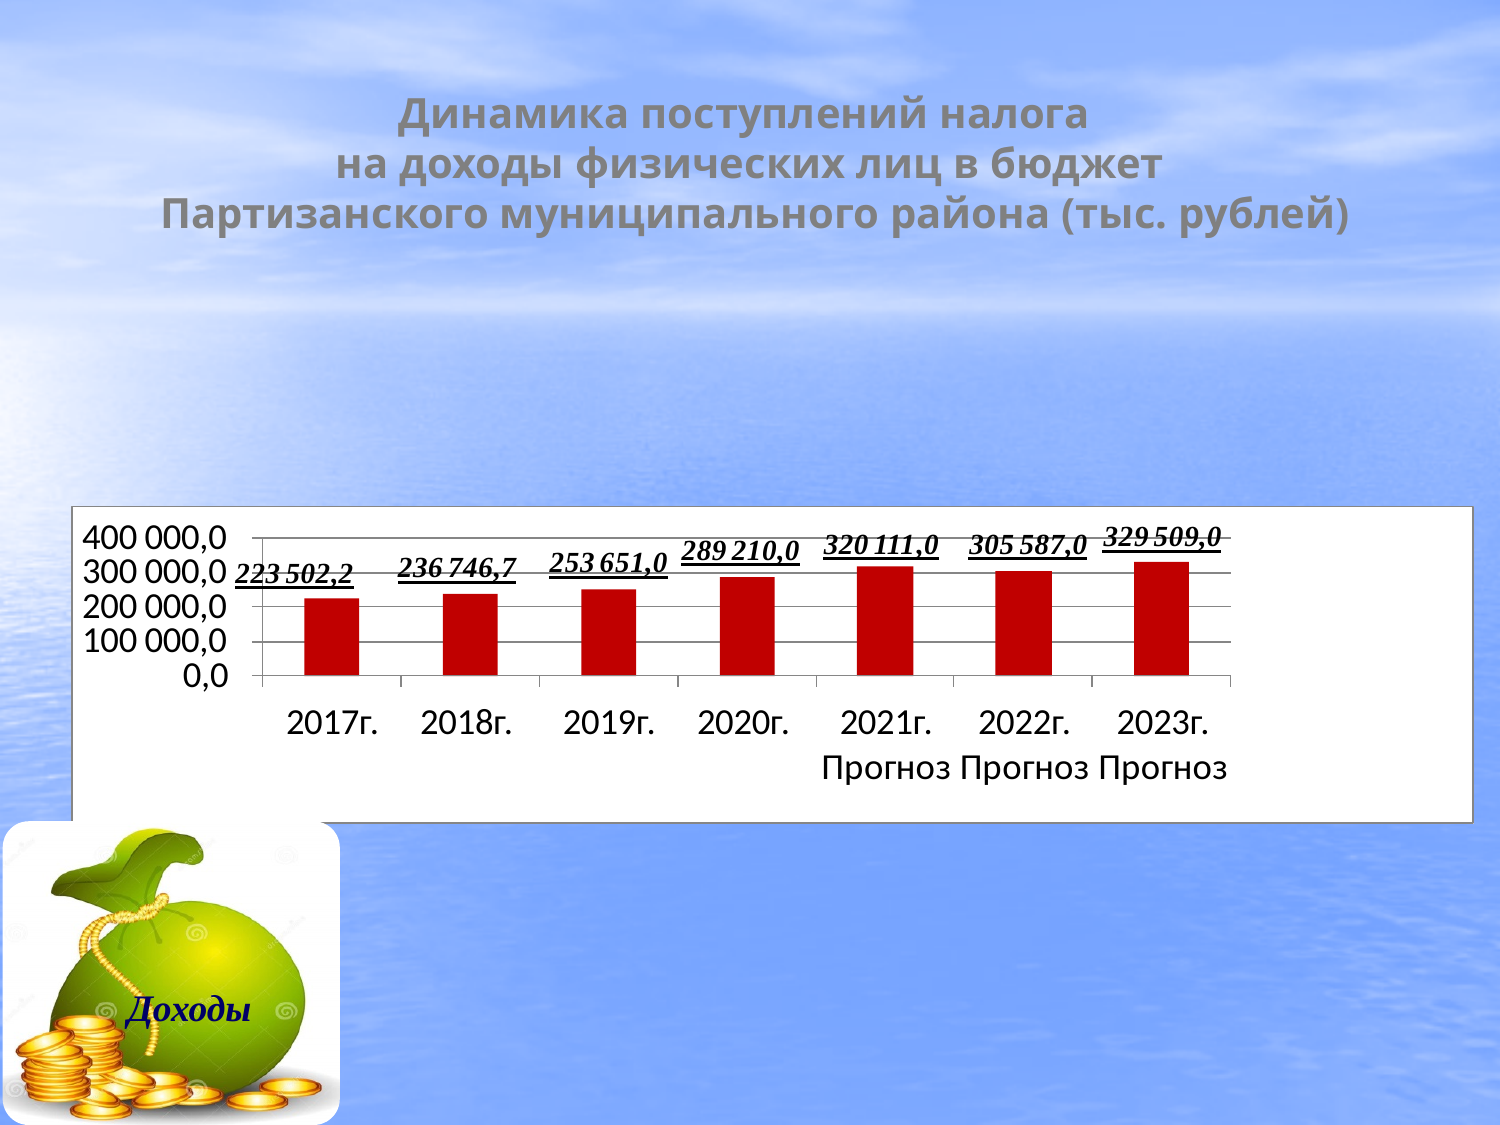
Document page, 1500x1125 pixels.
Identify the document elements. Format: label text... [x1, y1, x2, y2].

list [63, 497, 1482, 831]
picture [2, 821, 341, 1125]
title Динамика поступлений налога на доходы физических лиц в бюджет Партизанского муниципального района (тыс. рублей) [74, 47, 1426, 276]
